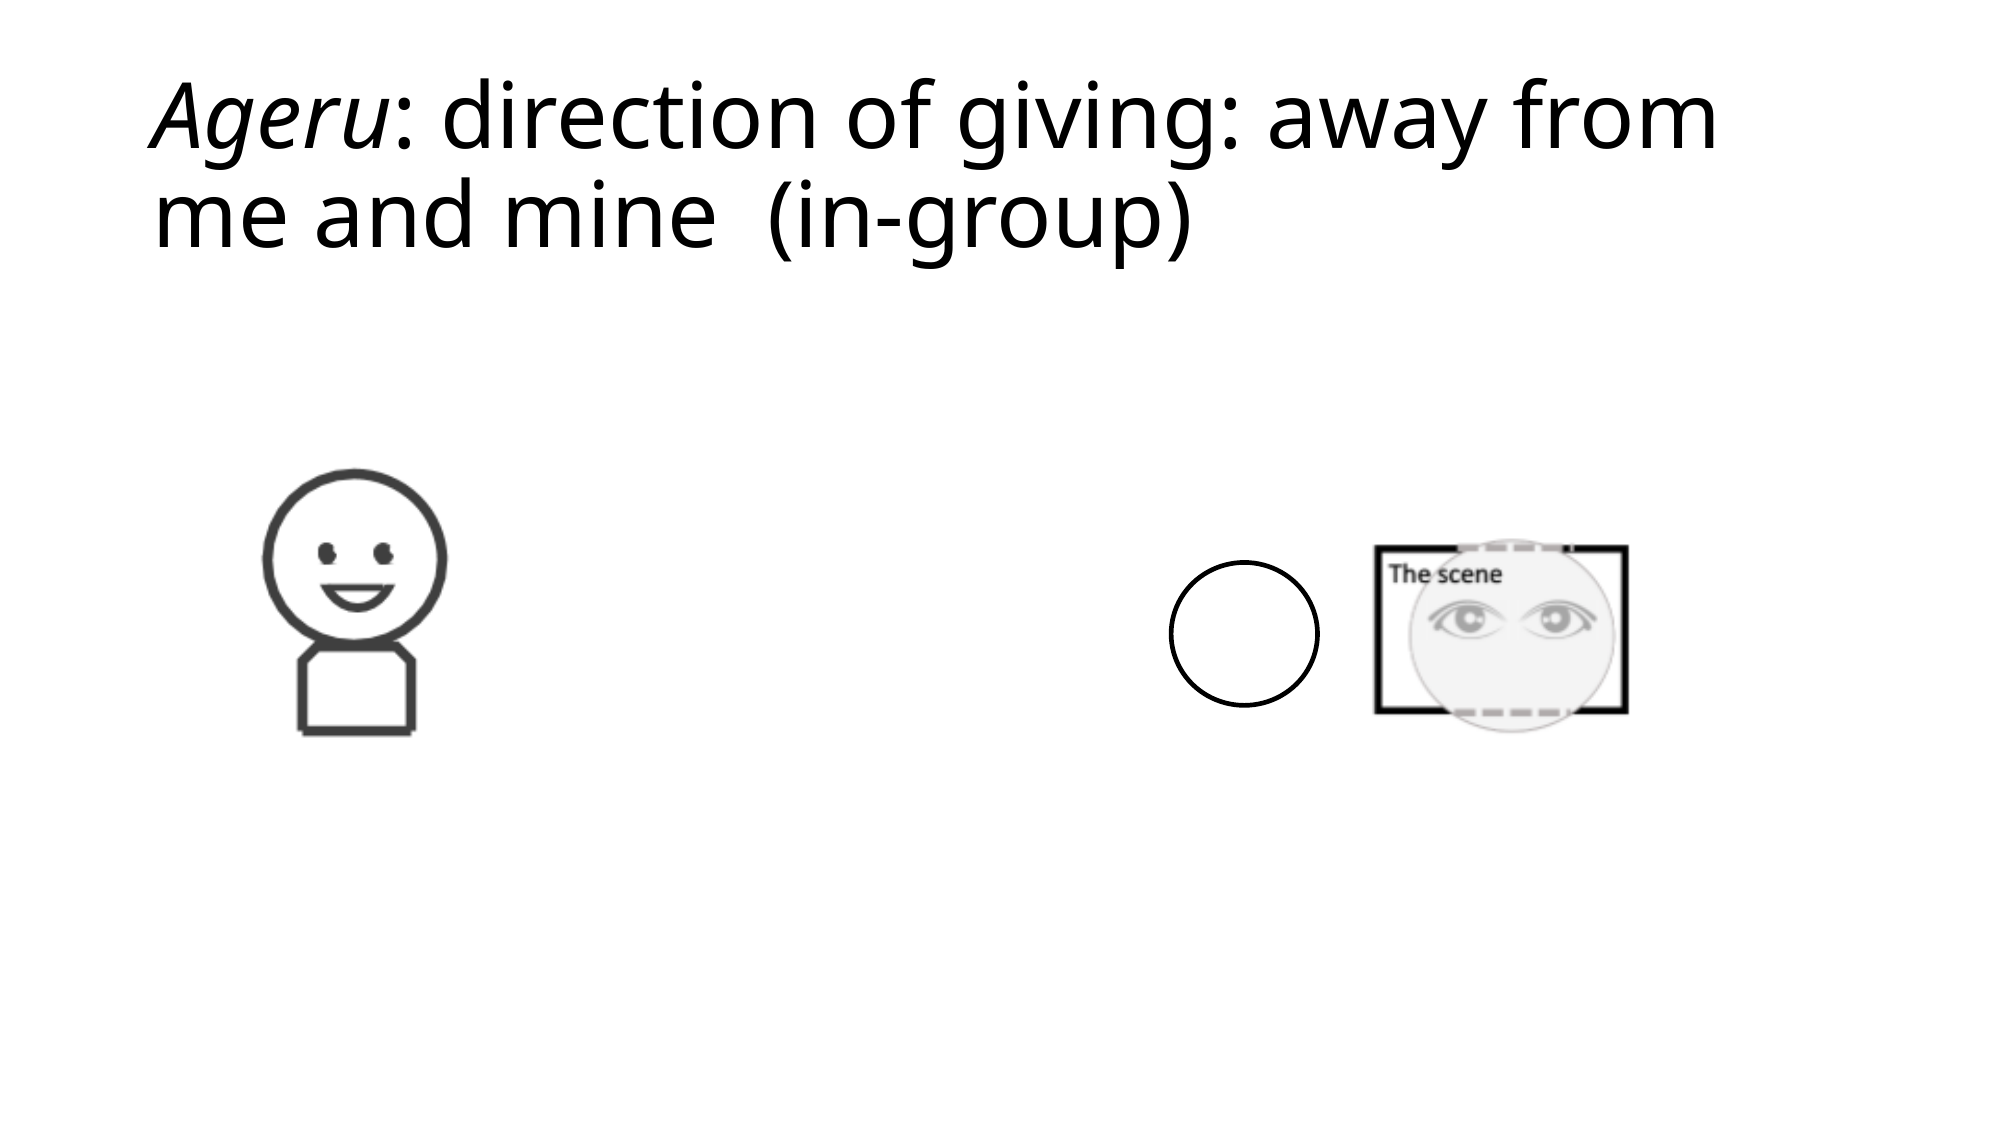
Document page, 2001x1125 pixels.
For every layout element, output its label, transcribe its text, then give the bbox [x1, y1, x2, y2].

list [1348, 512, 1671, 770]
picture [256, 453, 464, 769]
title Ageru: direction of giving: away from me and mine (in-group) [137, 59, 1863, 278]
text_box [1170, 561, 1319, 707]
